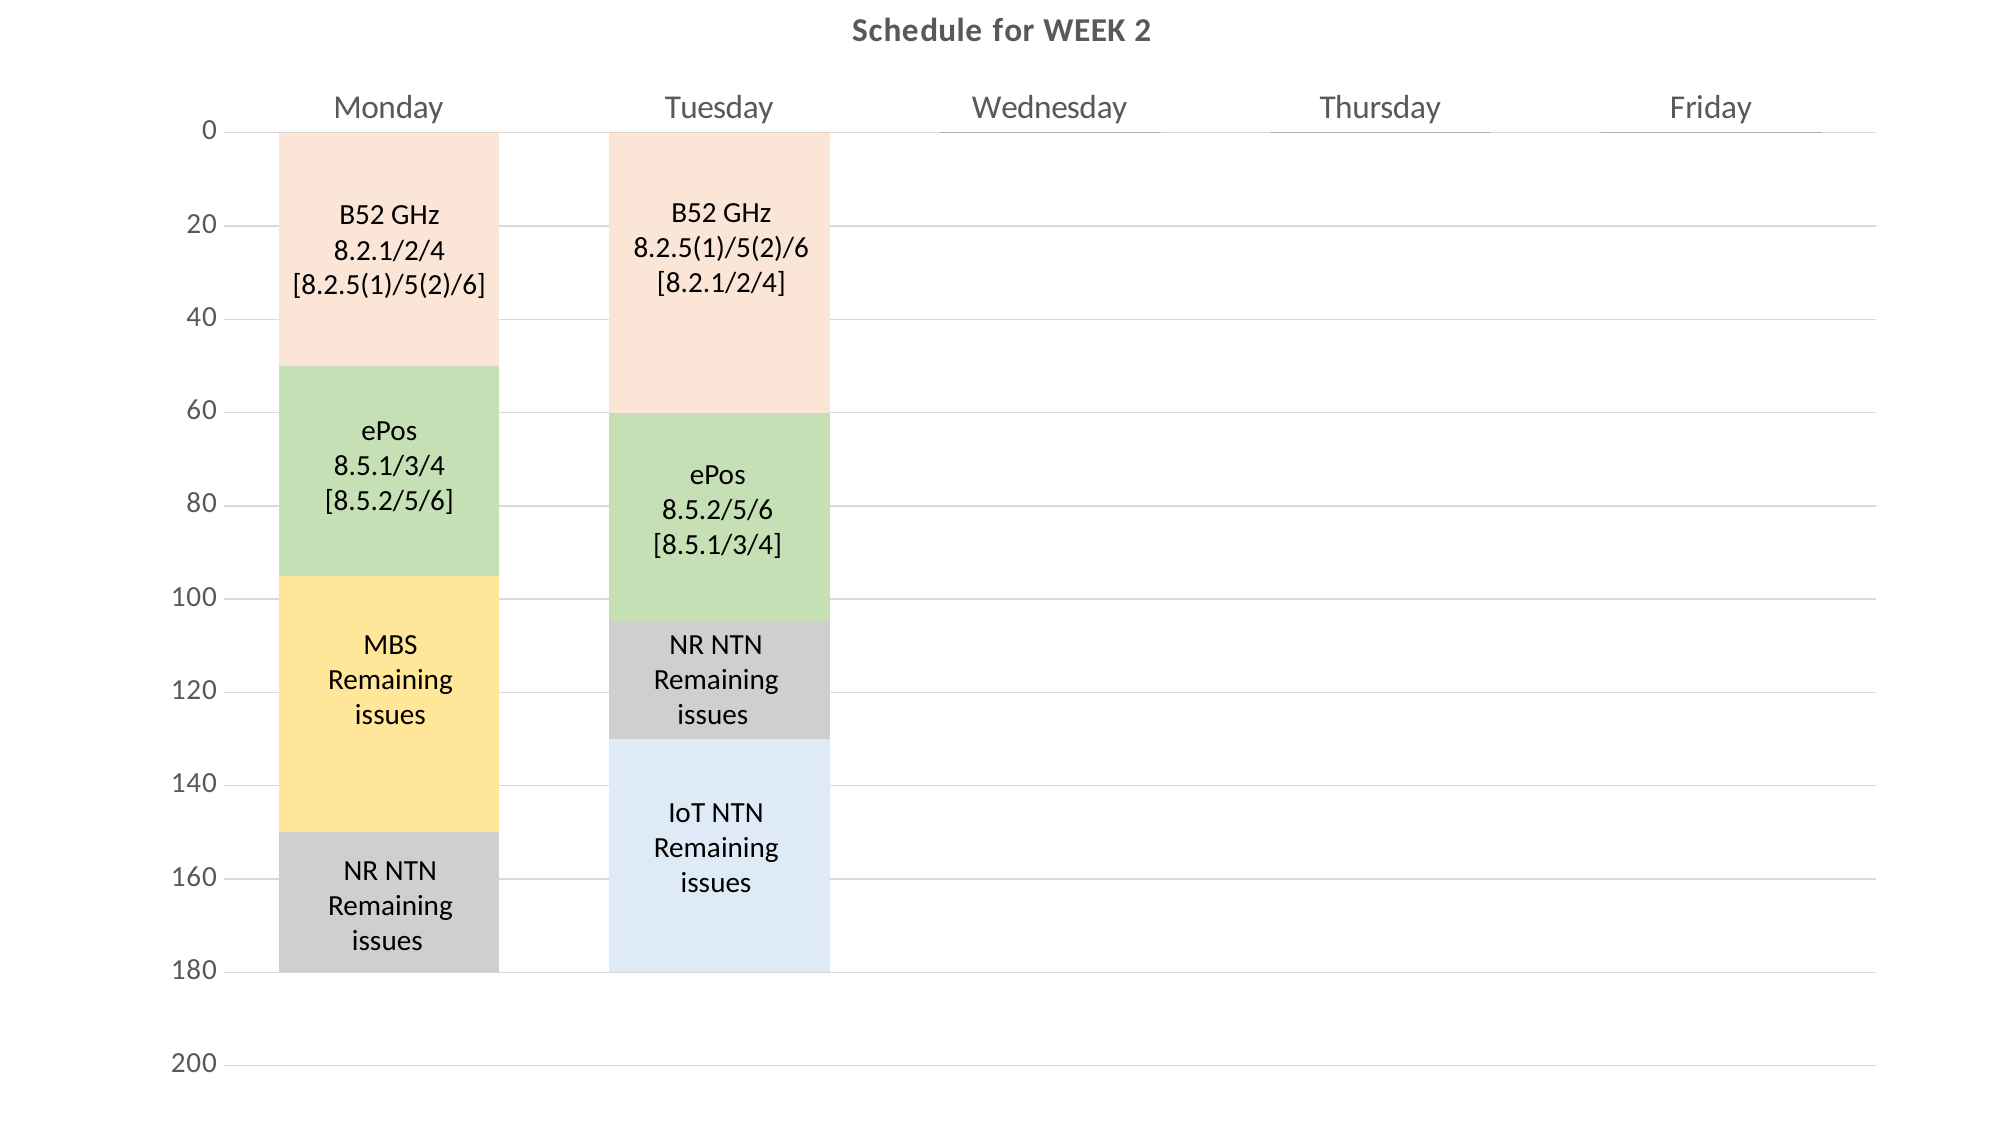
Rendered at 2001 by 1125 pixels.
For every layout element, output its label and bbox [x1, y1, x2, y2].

chart [79, 0, 1932, 1125]
